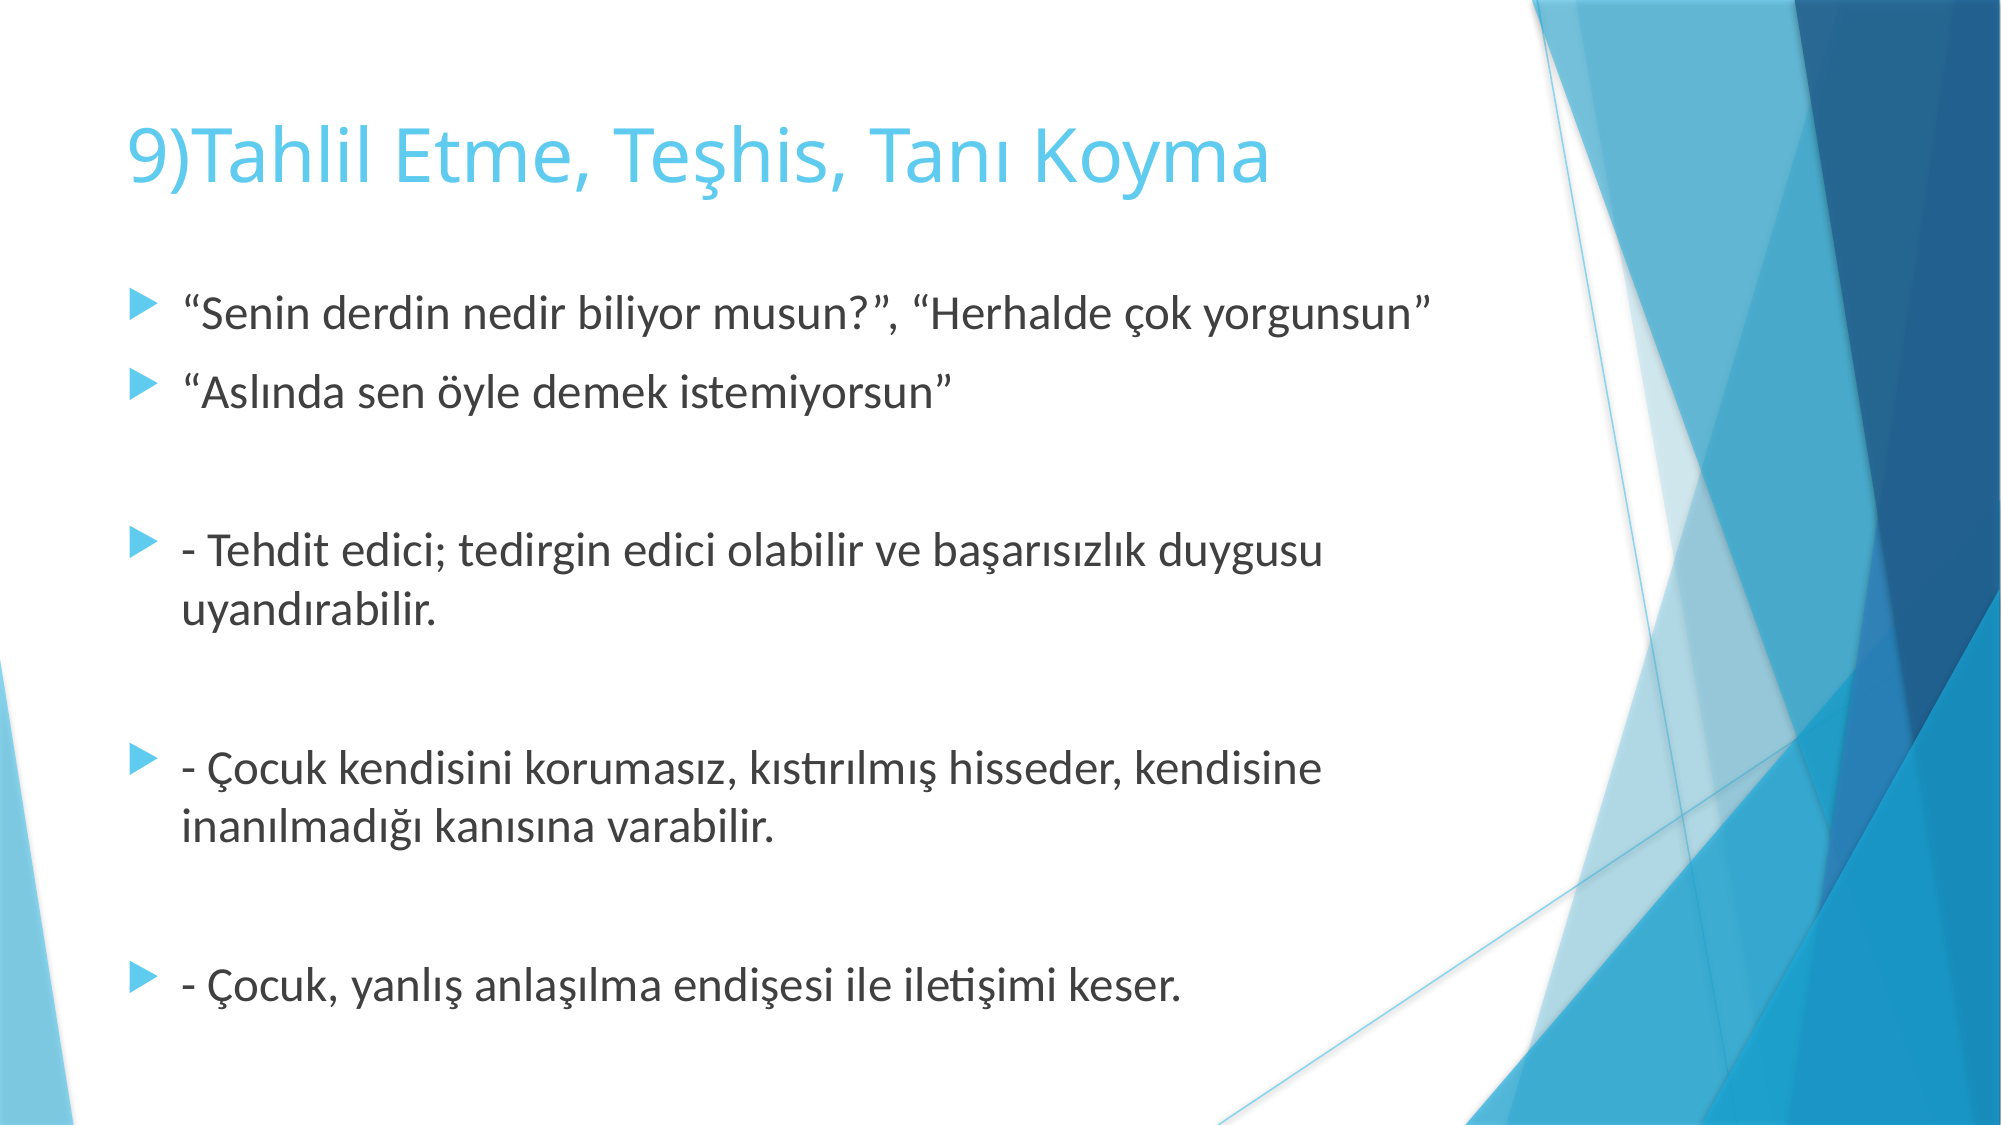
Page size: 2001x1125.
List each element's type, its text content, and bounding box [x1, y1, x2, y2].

list “Senin derdin nedir biliyor musun?”, “Herhalde çok yorgunsun” “Aslında sen öyle demek istemiyorsun” - Tehdit edici; tedirgin edici olabilir ve başarısızlık duygusu uyandırabilir. - Çocuk kendisini korumasız, kıstırılmış hisseder, kendisine inanılmadığı kanısına varabilir. - Çocuk, yanlış anlaşılma endişesi ile iletişimi keser. [111, 208, 1556, 1021]
title 9)Tahlil Etme, Teşhis, Tanı Koyma [111, 99, 1522, 208]
